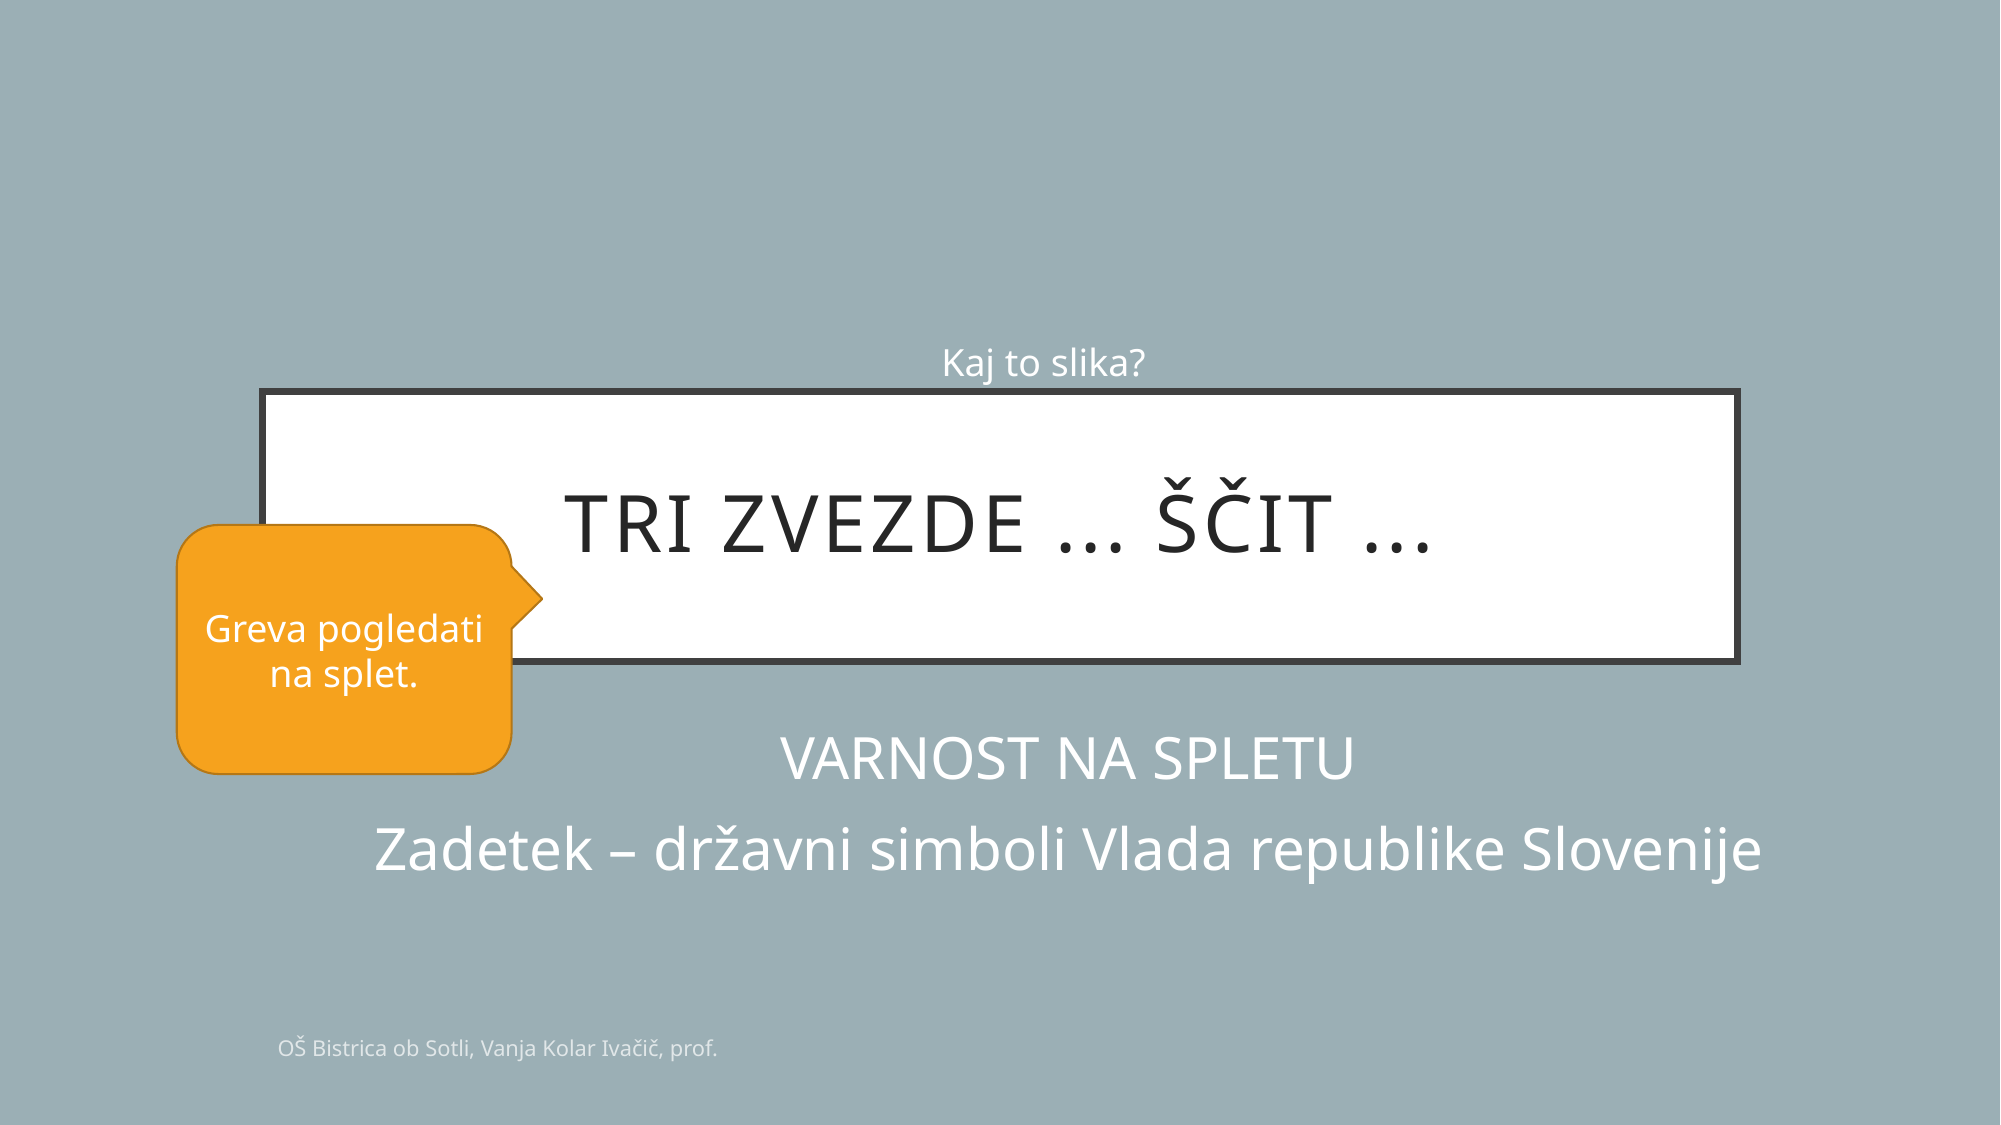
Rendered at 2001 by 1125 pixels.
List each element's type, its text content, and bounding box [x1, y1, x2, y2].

subtitle VARNOST NA SPLETU Zadetek – državni simboli Vlada republike Slovenije [351, 713, 1787, 918]
title Tri zvezde ... ščit ... [259, 388, 1741, 665]
text_box Greva pogledati na splet. [175, 523, 543, 776]
text_box Kaj to slika? [926, 332, 1161, 392]
footer OŠ Bistrica ob Sotli, Vanja Kolar Ivačič, prof. [262, 1023, 1231, 1076]
